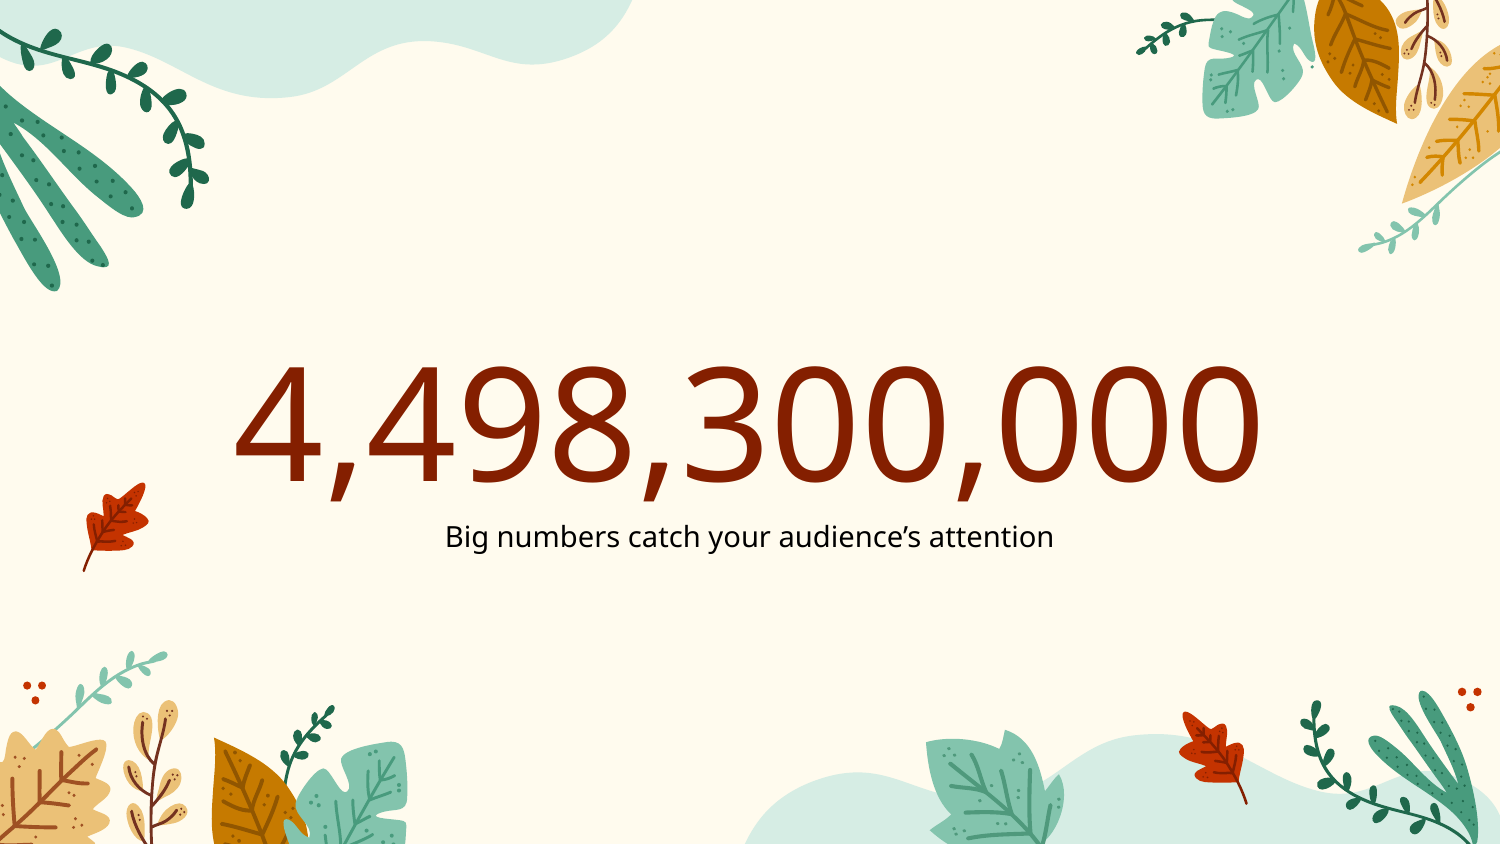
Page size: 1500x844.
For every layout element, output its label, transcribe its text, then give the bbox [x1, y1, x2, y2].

list Big numbers catch your audience’s attention [383, 503, 1117, 583]
title 4,498,300,000 [51, 206, 1449, 529]
